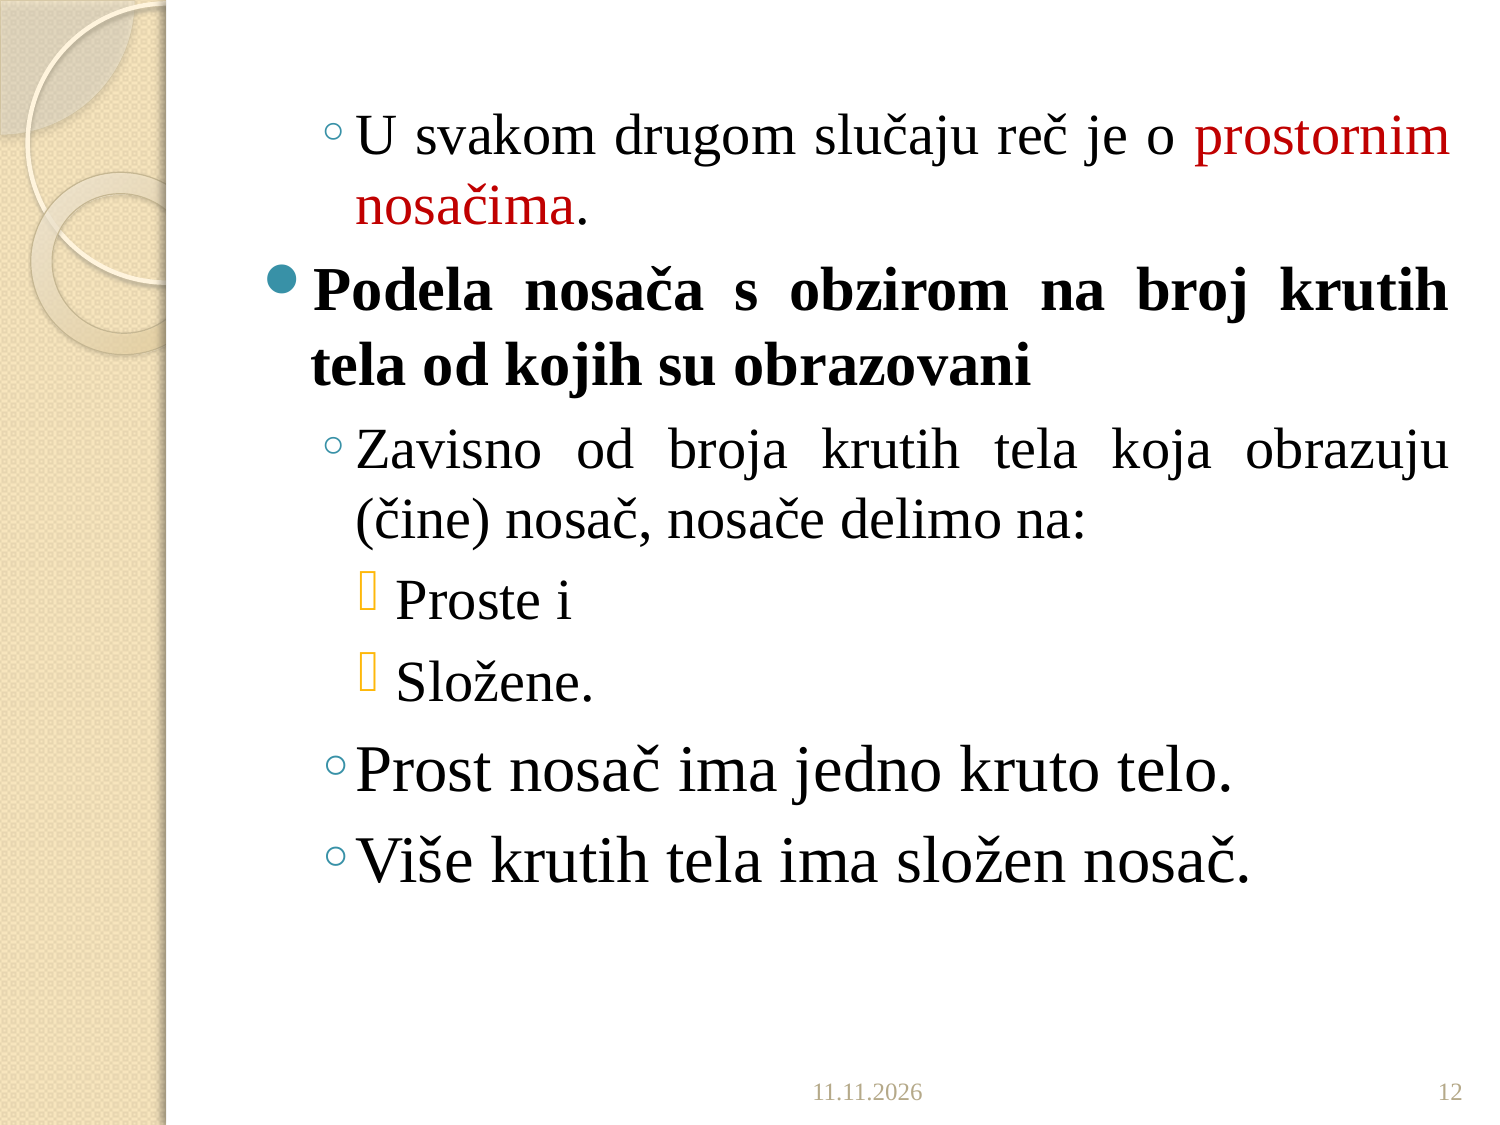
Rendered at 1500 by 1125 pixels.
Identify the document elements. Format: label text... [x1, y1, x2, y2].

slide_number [587, 1034, 938, 1113]
slide_number 12 [1413, 1034, 1488, 1113]
list U svakom drugom slučaju reč je o prostornim nosačima. Podela nosača s obzirom na broj krutih tela od kojih su obrazovani Zavisno od broja krutih tela koja obrazuju (čine) nosač, nosače delimo na: Proste i Složene. Prost nosač ima jedno kruto telo. Više krutih tela ima složen nosač. [235, 88, 1466, 1016]
